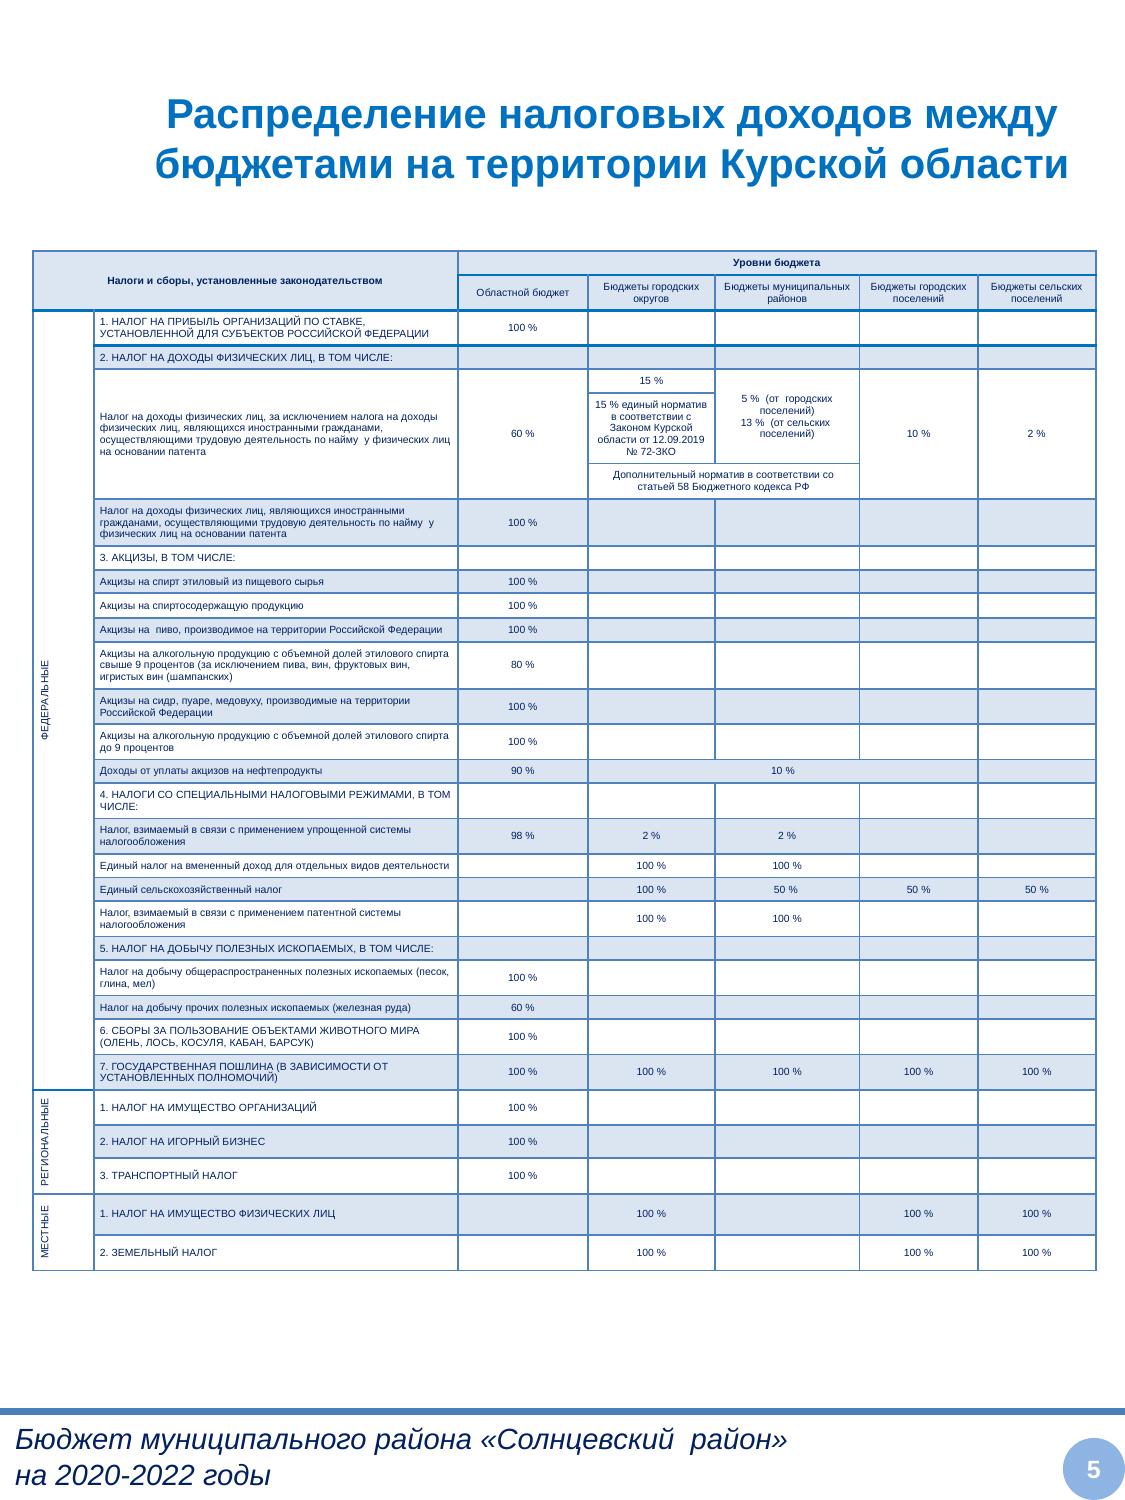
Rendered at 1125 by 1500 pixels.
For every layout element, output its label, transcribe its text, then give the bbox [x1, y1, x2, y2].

table_cell [589, 547, 714, 569]
table_cell [979, 902, 1095, 936]
table_cell Налог на добычу общераспространенных полезных ископаемых (песок, глина, мел) [95, 961, 457, 995]
table_cell 100 % [459, 619, 587, 641]
table_cell 100 % [716, 902, 859, 936]
table_cell Акцизы на спирт этиловый из пищевого сырья [95, 571, 457, 592]
table_cell Налог на доходы физических лиц, являющихся иностранными гражданами, осуществляющими трудовую деятельность по найму у физических лиц на основании патента [95, 500, 457, 545]
table_cell [716, 594, 859, 617]
table_cell [860, 902, 977, 936]
table_cell 3. ТРАНСПОРТНЫЙ НАЛОГ [95, 1159, 457, 1193]
table_cell [860, 961, 977, 995]
table_cell 100 % [459, 594, 587, 617]
table_cell 90 % [459, 760, 587, 782]
table_cell 1. НАЛОГ НА ИМУЩЕСТВО ОРГАНИЗАЦИЙ [95, 1091, 457, 1124]
table_cell 100 % [979, 1236, 1095, 1270]
table_cell 100 % [979, 1055, 1095, 1089]
table_cell Акцизы на алкогольную продукцию с объемной долей этилового спирта свыше 9 процентов (за исключением пива, вин, фруктовых вин, игристых вин (шампанских) [95, 643, 457, 688]
table_cell Налог, взимаемый в связи с применением упрощенной системы налогообложения [95, 819, 457, 853]
table_cell [979, 643, 1095, 688]
table_cell 100 % [716, 1055, 859, 1089]
table_cell [860, 996, 977, 1018]
table_cell 100 % [979, 1195, 1095, 1234]
table_cell [589, 784, 714, 818]
table_cell [459, 347, 587, 368]
table_cell [716, 619, 859, 641]
table_cell [860, 937, 977, 959]
table_cell [716, 643, 859, 688]
table_cell 100 % [860, 1195, 977, 1234]
table_cell 1. НАЛОГ НА ПРИБЫЛЬ ОРГАНИЗАЦИЙ ПО СТАВКЕ, УСТАНОВЛЕННОЙ ДЛЯ СУБЪЕКТОВ РОССИЙСКОЙ ФЕДЕРАЦИИ [95, 312, 457, 344]
table_cell [459, 784, 587, 818]
table_cell [716, 725, 859, 759]
table_cell 100 % [459, 690, 587, 723]
table_cell 80 % [459, 643, 587, 688]
title Распределение налоговых доходов между бюджетами на территории Курской области [127, 54, 1097, 220]
table_cell [589, 1020, 714, 1054]
table_cell 5. НАЛОГ НА ДОБЫЧУ ПОЛЕЗНЫХ ИСКОПАЕМЫХ, В ТОМ ЧИСЛЕ: [95, 937, 457, 959]
table_cell [979, 760, 1095, 782]
table_cell [979, 500, 1095, 545]
table_cell [979, 1159, 1095, 1193]
table_cell [589, 725, 714, 759]
table_cell 100 % [459, 1091, 587, 1124]
table_cell ФЕДЕРАЛЬНЫЕ [34, 312, 93, 1089]
table_cell Налог, взимаемый в связи с применением патентной системы налогообложения [95, 902, 457, 936]
table_cell [979, 690, 1095, 723]
table_cell [589, 643, 714, 688]
table_cell [860, 547, 977, 569]
table_cell 100 % [459, 1126, 587, 1157]
table_cell [979, 619, 1095, 641]
table_cell 60 % [459, 996, 587, 1018]
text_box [0, 1411, 1125, 1500]
table_cell Акцизы на спиртосодержащую продукцию [95, 594, 457, 617]
table_cell [589, 571, 714, 592]
table_cell 100 % [589, 855, 714, 877]
table_cell [459, 1236, 587, 1270]
table_cell 2. НАЛОГ НА ДОХОДЫ ФИЗИЧЕСКИХ ЛИЦ, В ТОМ ЧИСЛЕ: [95, 347, 457, 368]
table_header Налоги и сборы, установленные законодательством [34, 252, 457, 309]
table_cell 15 % [589, 370, 714, 392]
table_cell Областной бюджет [459, 276, 587, 309]
table_cell Бюджеты городских поселений [860, 276, 977, 309]
table_cell Налог на добычу прочих полезных ископаемых (железная руда) [95, 996, 457, 1018]
table_cell [979, 937, 1095, 959]
table_cell [979, 819, 1095, 853]
table_cell [979, 996, 1095, 1018]
table_cell [979, 1091, 1095, 1124]
table_cell 100 % [459, 1020, 587, 1054]
table_cell [979, 1020, 1095, 1054]
table_cell 100 % [459, 571, 587, 592]
table_cell [459, 855, 587, 877]
table_cell [716, 347, 859, 368]
table_cell [860, 571, 977, 592]
table_cell 5 % (от городских поселений) 13 % (от сельских поселений) [716, 370, 859, 463]
table_cell 100 % [459, 961, 587, 995]
table_cell 4. НАЛОГИ СО СПЕЦИАЛЬНЫМИ НАЛОГОВЫМИ РЕЖИМАМИ, В ТОМ ЧИСЛЕ: [95, 784, 457, 818]
table_cell 10 % [589, 760, 977, 782]
table_cell Бюджеты городских округов [589, 276, 714, 309]
table_cell 100 % [589, 1055, 714, 1089]
table_cell [860, 1091, 977, 1124]
table_cell [716, 961, 859, 995]
table_cell РЕГИОНАЛЬНЫЕ [34, 1091, 93, 1193]
table_cell [860, 690, 977, 723]
table_cell 100 % [589, 878, 714, 900]
table_cell [716, 690, 859, 723]
table_cell 7. ГОСУДАРСТВЕННАЯ ПОШЛИНА (В ЗАВИСИМОСТИ ОТ УСТАНОВЛЕННЫХ ПОЛНОМОЧИЙ) [95, 1055, 457, 1089]
table_cell [860, 784, 977, 818]
table_cell [979, 725, 1095, 759]
table_cell [459, 1195, 587, 1234]
table_cell [979, 1126, 1095, 1157]
table_cell 3. АКЦИЗЫ, В ТОМ ЧИСЛЕ: [95, 547, 457, 569]
table_cell [860, 619, 977, 641]
table_cell 2 % [589, 819, 714, 853]
table_cell [589, 594, 714, 617]
table_cell [589, 1091, 714, 1124]
table_cell 2 % [979, 370, 1095, 498]
table_cell 100 % [459, 312, 587, 344]
table_cell [716, 1091, 859, 1124]
table_cell [979, 571, 1095, 592]
table_cell 2 % [716, 819, 859, 853]
table_cell 100 % [589, 902, 714, 936]
table_cell 100 % [860, 1055, 977, 1089]
table_cell [860, 643, 977, 688]
table_cell Единый налог на вмененный доход для отдельных видов деятельности [95, 855, 457, 877]
table_cell [716, 784, 859, 818]
table_cell [860, 347, 977, 368]
table_cell [589, 1126, 714, 1157]
table_cell [860, 1126, 977, 1157]
table_cell Акцизы на алкогольную продукцию с объемной долей этилового спирта до 9 процентов [95, 725, 457, 759]
table_cell [979, 547, 1095, 569]
table_cell 100 % [589, 1236, 714, 1270]
table_cell 98 % [459, 819, 587, 853]
table_cell [716, 500, 859, 545]
table_cell [979, 594, 1095, 617]
table_cell [979, 784, 1095, 818]
table_cell [860, 819, 977, 853]
table_cell [860, 1159, 977, 1193]
table_cell [979, 347, 1095, 368]
table_cell 100 % [459, 500, 587, 545]
table_cell [459, 937, 587, 959]
table_cell [716, 1020, 859, 1054]
table_cell 50 % [716, 878, 859, 900]
table_cell 100 % [860, 1236, 977, 1270]
table_cell [979, 961, 1095, 995]
table_cell 100 % [459, 1055, 587, 1089]
table_cell [589, 690, 714, 723]
table_cell [589, 996, 714, 1018]
table_cell [860, 1020, 977, 1054]
table_cell [589, 312, 714, 344]
table_cell Дополнительный норматив в соответствии со статьей 58 Бюджетного кодекса РФ [589, 464, 859, 498]
table_cell 1. НАЛОГ НА ИМУЩЕСТВО ФИЗИЧЕСКИХ ЛИЦ [95, 1195, 457, 1234]
table_cell 10 % [860, 370, 977, 498]
table_cell [589, 619, 714, 641]
table_cell [979, 312, 1095, 344]
table_cell 60 % [459, 370, 587, 498]
table_cell [716, 547, 859, 569]
table_cell Единый сельскохозяйственный налог [95, 878, 457, 900]
table_cell [716, 312, 859, 344]
table_cell [716, 996, 859, 1018]
table_cell [860, 725, 977, 759]
table_cell [716, 1159, 859, 1193]
table_cell 6. СБОРЫ ЗА ПОЛЬЗОВАНИЕ ОБЪЕКТАМИ ЖИВОТНОГО МИРА (ОЛЕНЬ, ЛОСЬ, КОСУЛЯ, КАБАН, БАРСУК) [95, 1020, 457, 1054]
table_cell Акцизы на пиво, производимое на территории Российской Федерации [95, 619, 457, 641]
table_cell [459, 902, 587, 936]
table_cell 100 % [716, 855, 859, 877]
table_cell [459, 878, 587, 900]
table_header Уровни бюджета [459, 252, 1095, 274]
table_cell [860, 594, 977, 617]
table_cell 15 % единый норматив в соответствии с Законом Курской области от 12.09.2019 № 72-ЗКО [589, 394, 714, 463]
table_cell 2. НАЛОГ НА ИГОРНЫЙ БИЗНЕС [95, 1126, 457, 1157]
table_cell Бюджеты муниципальных районов [716, 276, 859, 309]
table_cell [589, 961, 714, 995]
table_cell [716, 1195, 859, 1234]
table_cell [589, 1159, 714, 1193]
table_cell Бюджеты сельских поселений [979, 276, 1095, 309]
table_cell [716, 1126, 859, 1157]
table_cell [716, 571, 859, 592]
table_cell МЕСТНЫЕ [34, 1195, 93, 1270]
table_cell 2. ЗЕМЕЛЬНЫЙ НАЛОГ [95, 1236, 457, 1270]
table_cell 100 % [459, 1159, 587, 1193]
table_cell [589, 500, 714, 545]
table_cell Налог на доходы физических лиц, за исключением налога на доходы физических лиц, являющихся иностранными гражданами, осуществляющими трудовую деятельность по найму у физических лиц на основании патента [95, 370, 457, 498]
table_cell [860, 500, 977, 545]
table_cell 100 % [459, 725, 587, 759]
table_cell Доходы от уплаты акцизов на нефтепродукты [95, 760, 457, 782]
table_cell [860, 312, 977, 344]
table_cell 50 % [860, 878, 977, 900]
table_cell [716, 1236, 859, 1270]
table_cell [979, 855, 1095, 877]
table_cell Акцизы на сидр, пуаре, медовуху, производимые на территории Российской Федерации [95, 690, 457, 723]
table_cell 100 % [589, 1195, 714, 1234]
table_cell [716, 937, 859, 959]
table_cell [459, 547, 587, 569]
table_cell [589, 937, 714, 959]
table_cell 50 % [979, 878, 1095, 900]
table_cell [589, 347, 714, 368]
table_cell [860, 855, 977, 877]
